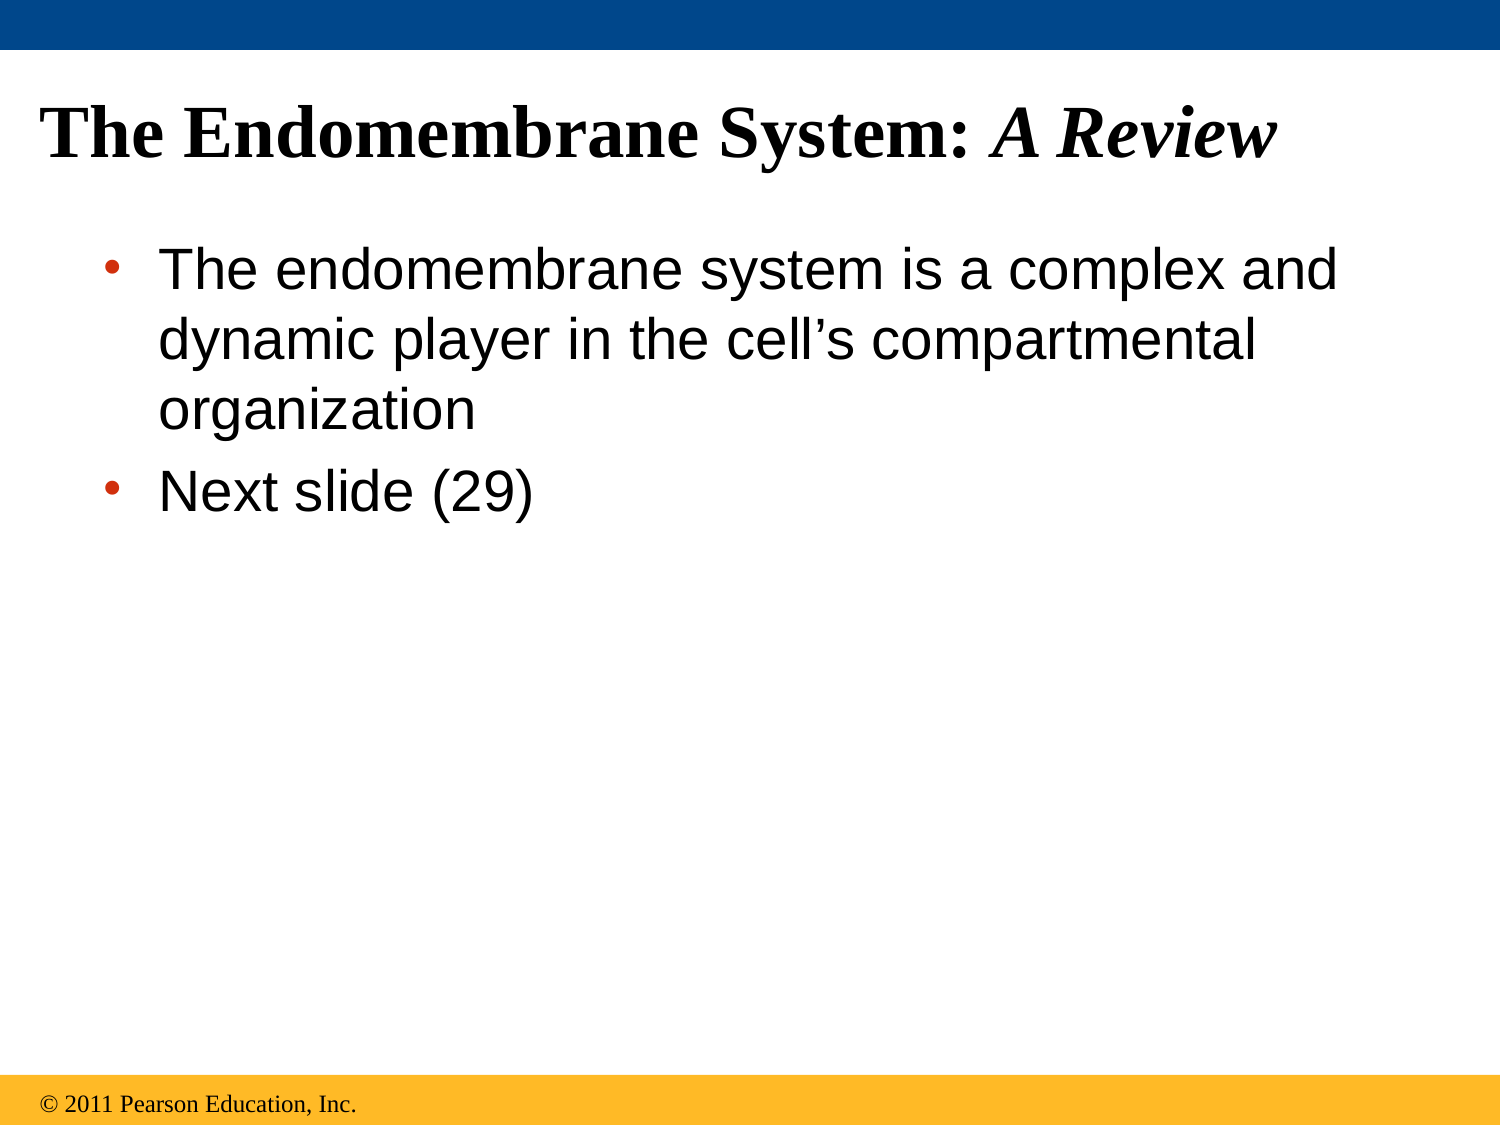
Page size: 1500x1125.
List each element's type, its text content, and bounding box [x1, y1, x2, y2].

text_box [0, 1074, 1500, 1125]
list The endomembrane system is a complex and dynamic player in the cell’s compartmental organization Next slide (29) [87, 223, 1413, 480]
text_box [0, 0, 1500, 50]
title The Endomembrane System: A Review [24, 85, 1426, 169]
